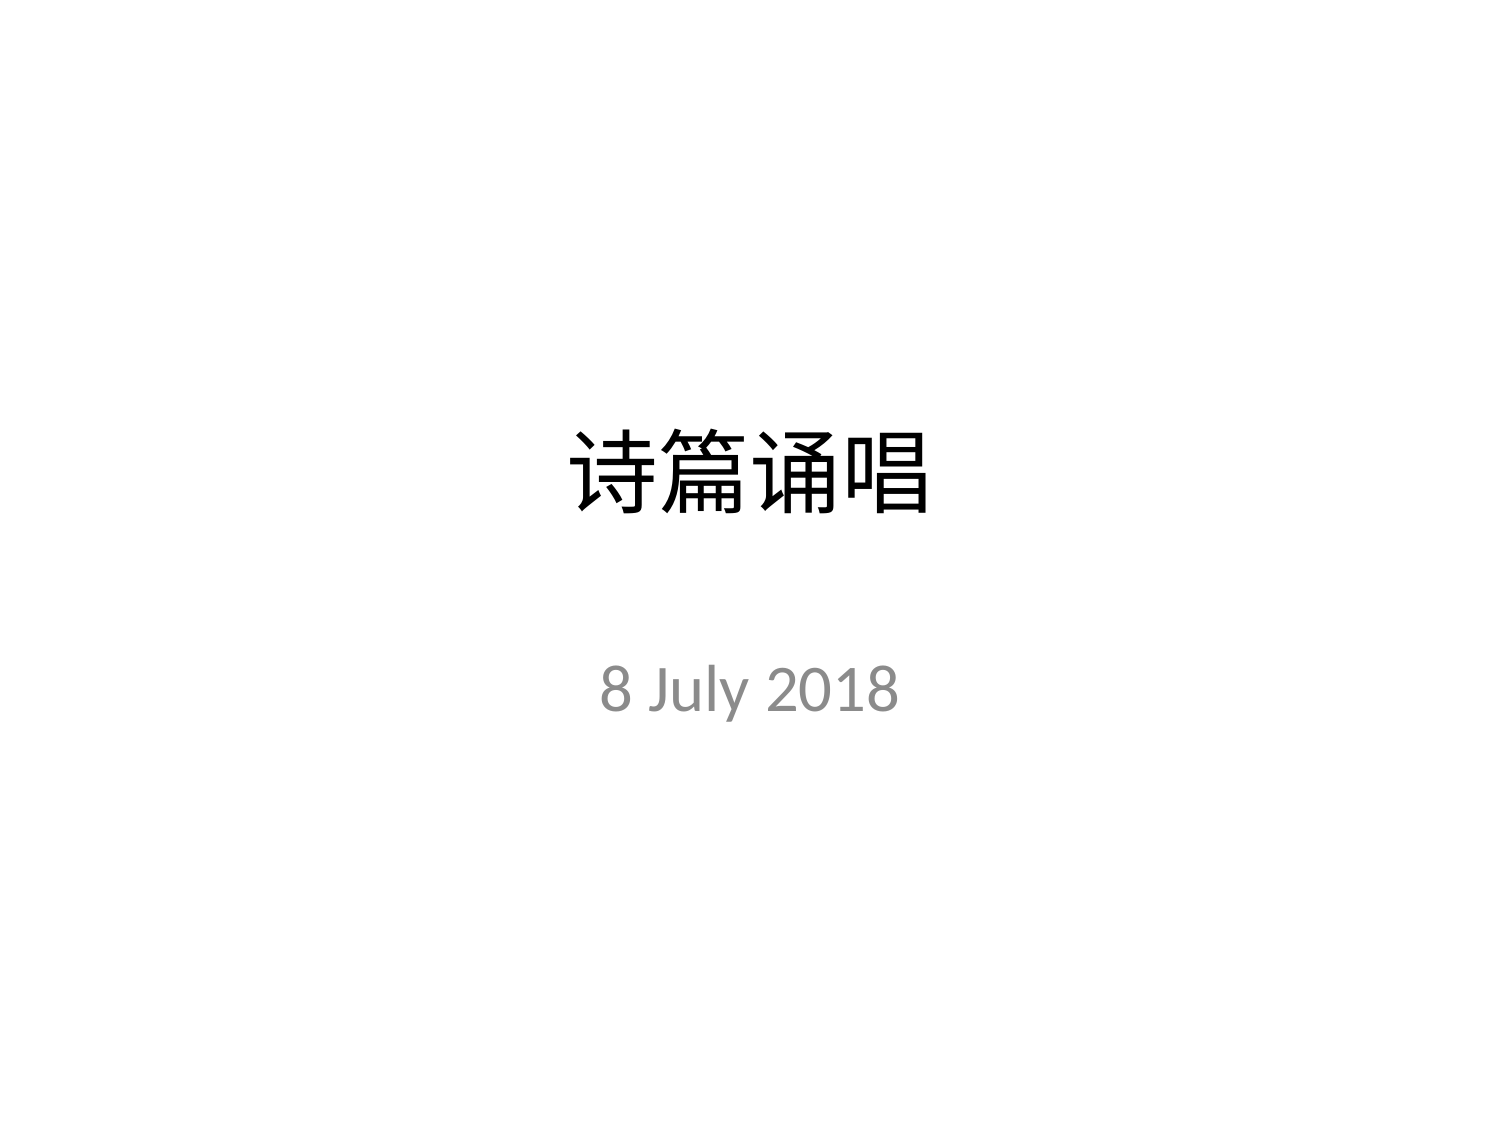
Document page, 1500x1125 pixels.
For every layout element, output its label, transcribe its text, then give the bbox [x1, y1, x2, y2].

subtitle 8 July 2018 [225, 637, 1275, 752]
title 诗篇诵唱 [112, 349, 1388, 591]
